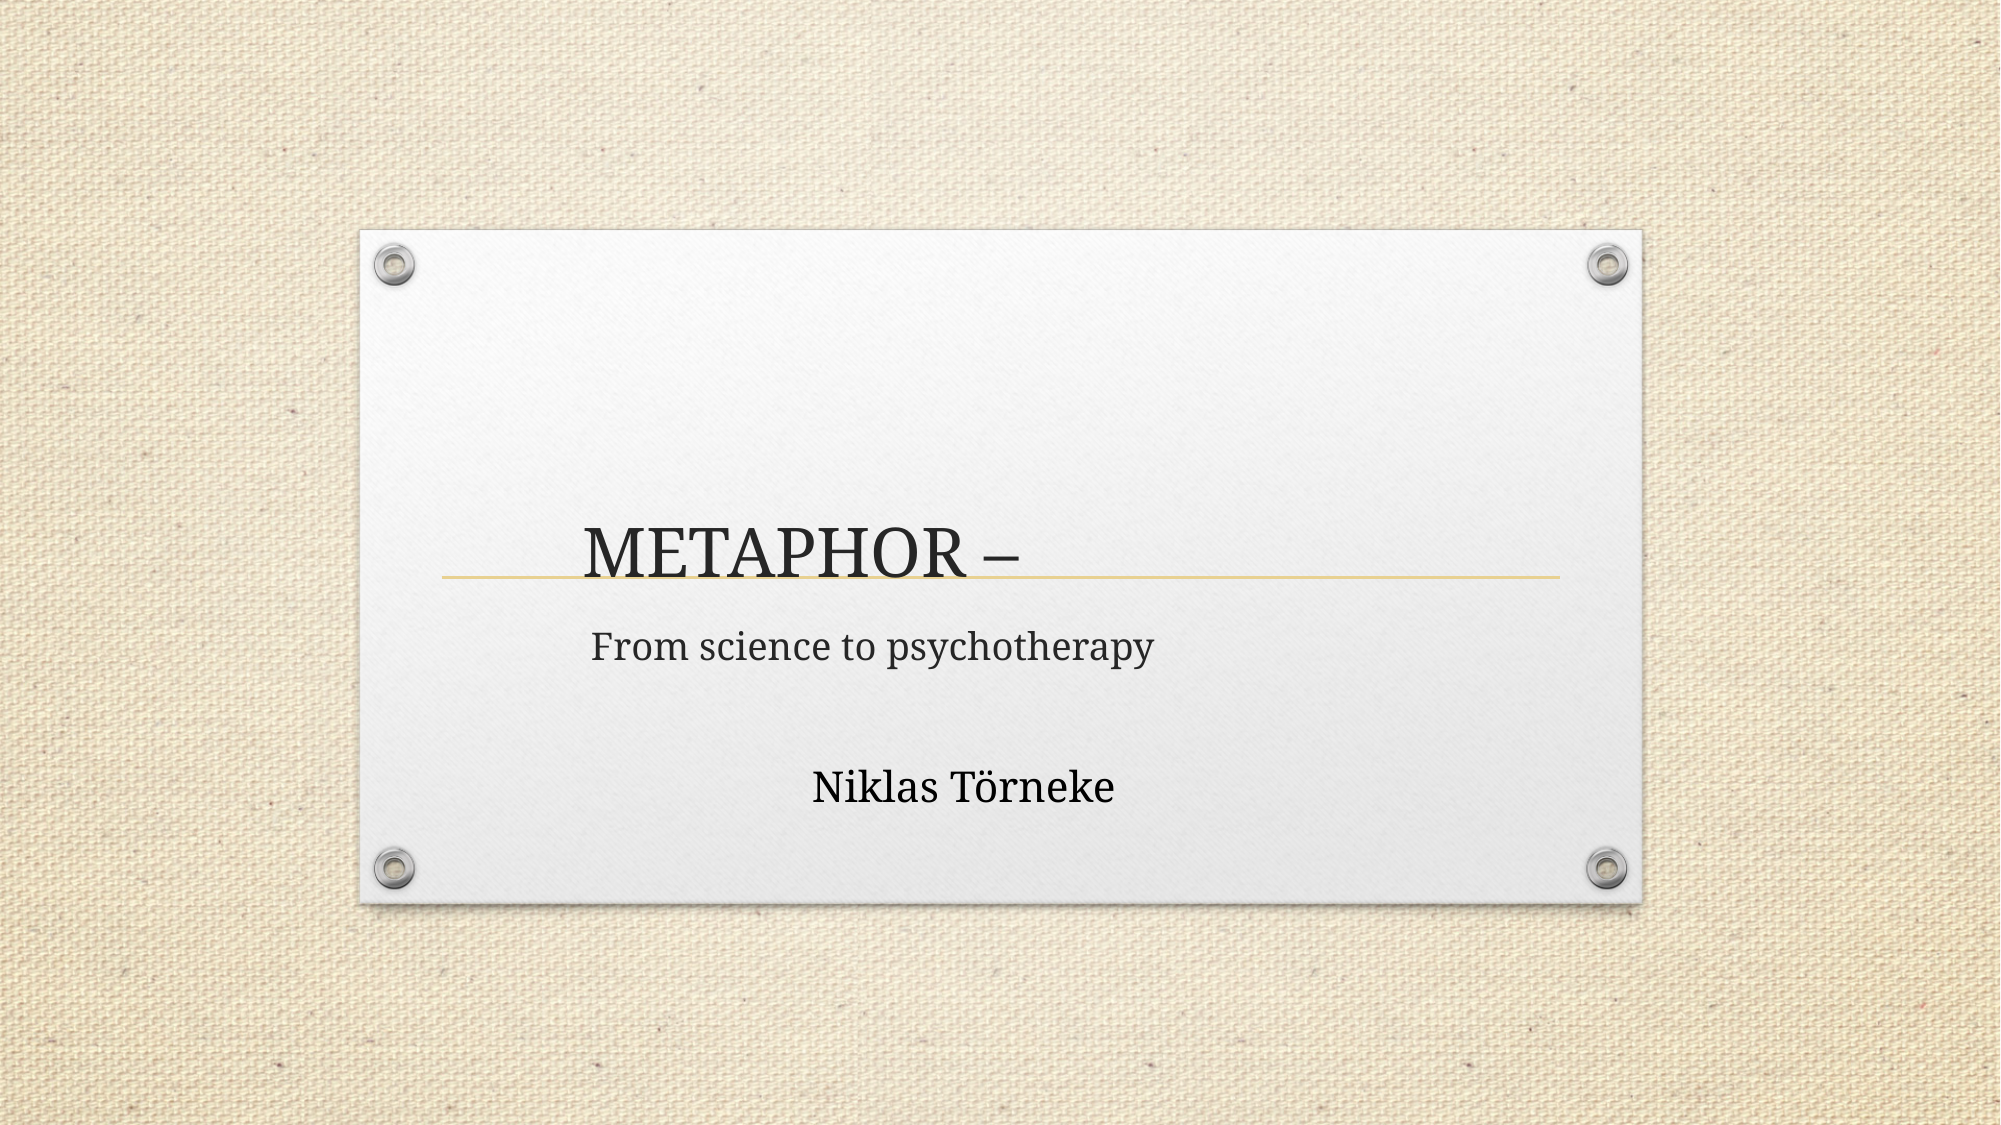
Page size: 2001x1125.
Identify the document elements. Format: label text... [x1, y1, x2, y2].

picture [0, 0, 2001, 1125]
subtitle Niklas Törneke [333, 681, 1594, 819]
title METAPHOR – From science to psychotherapy [308, 496, 1311, 682]
